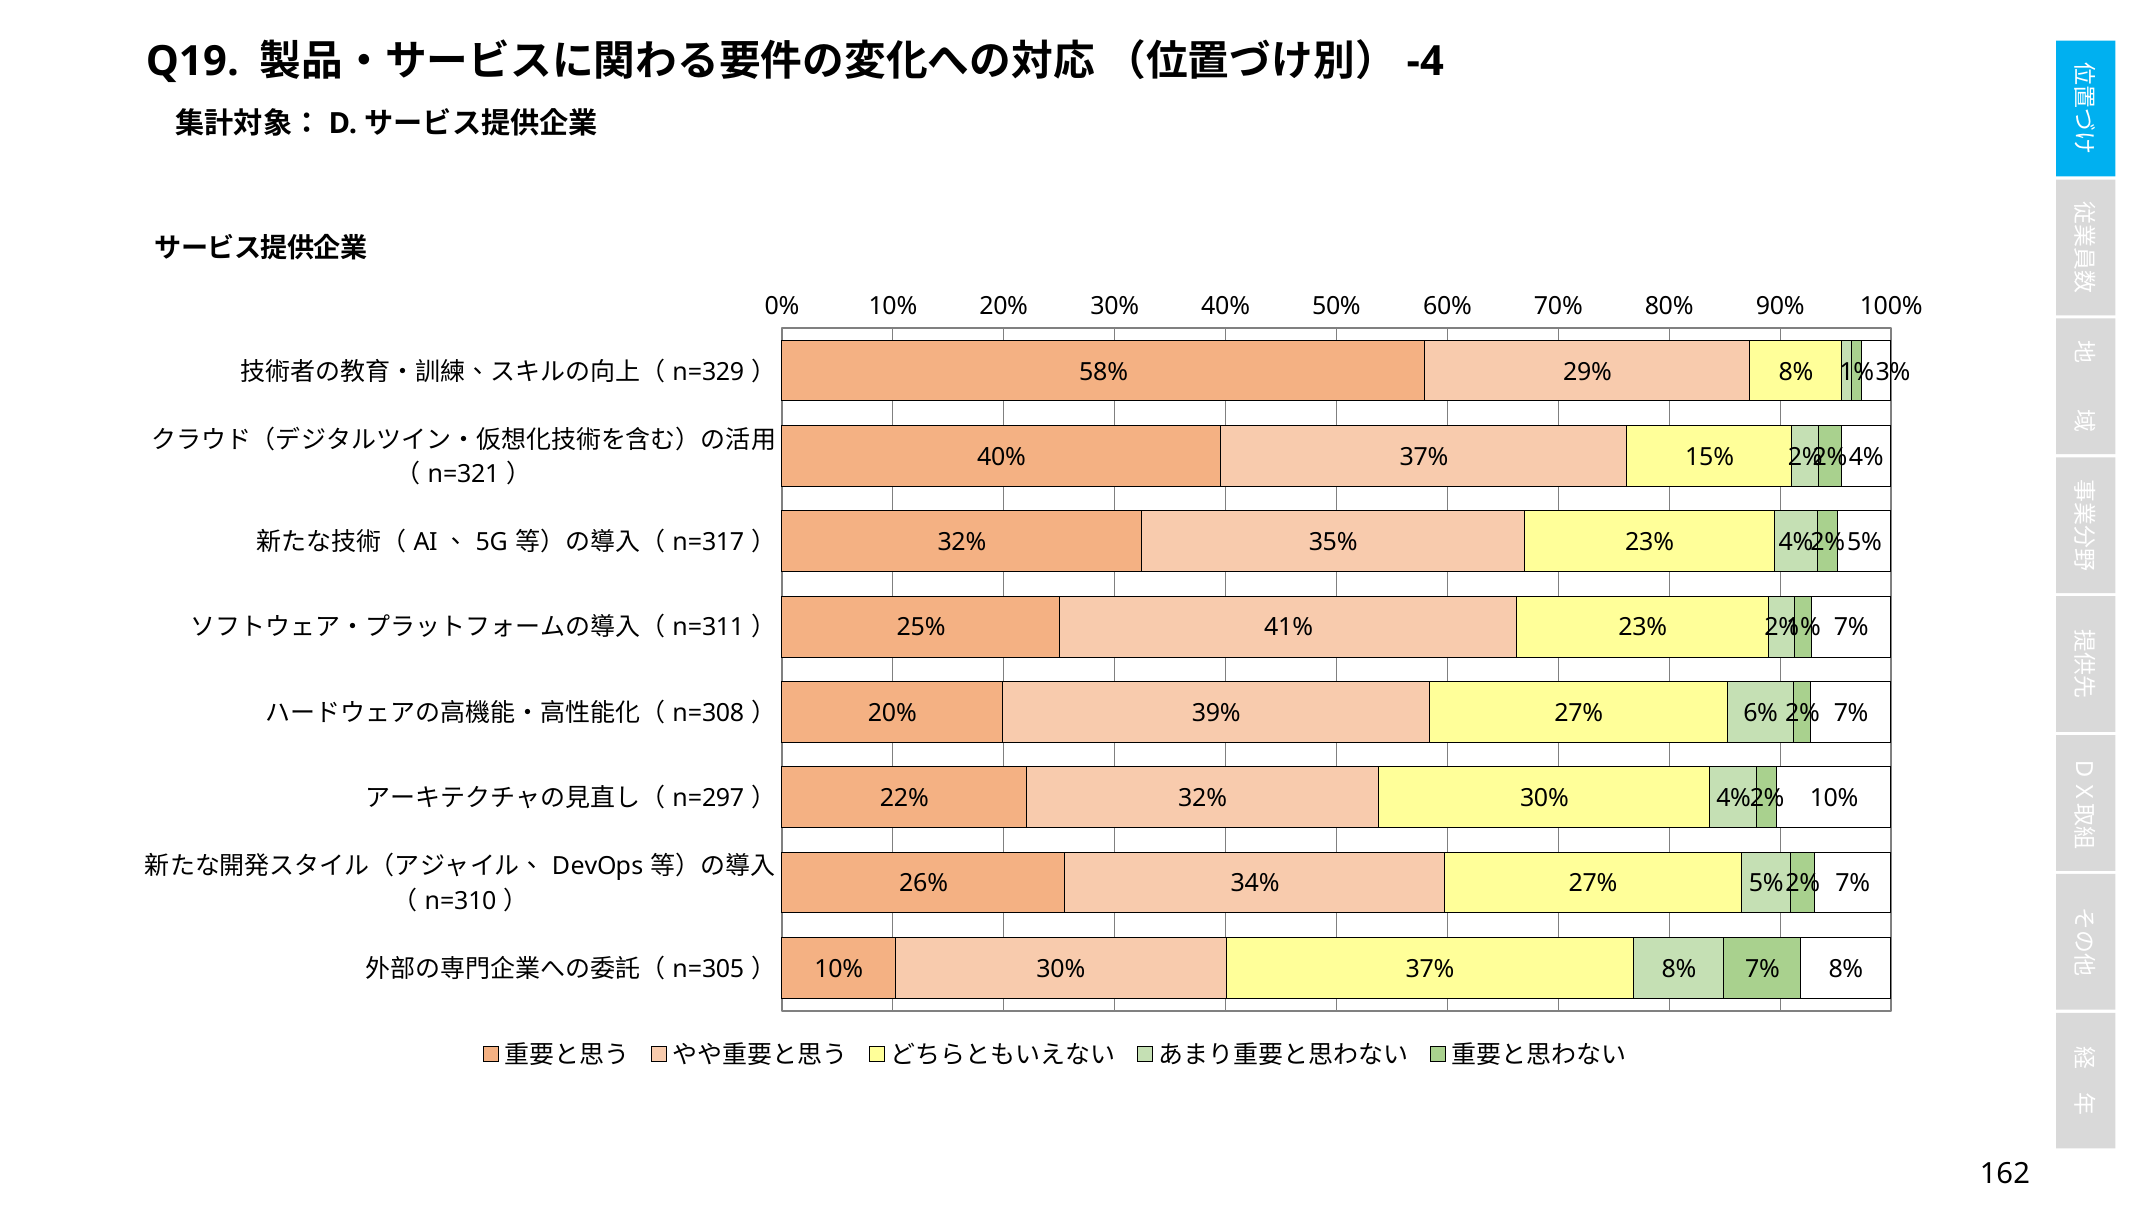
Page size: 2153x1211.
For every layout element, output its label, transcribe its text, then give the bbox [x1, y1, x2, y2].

slide_number 161 [1954, 1147, 2056, 1186]
chart [131, 211, 1954, 1148]
text_box 集計対象：D.サービス提供企業 [131, 97, 2022, 147]
text_box Q19. 製品・サービスに関わる要件の変化への対応 （位置づけ別）-4 [131, 26, 2022, 92]
